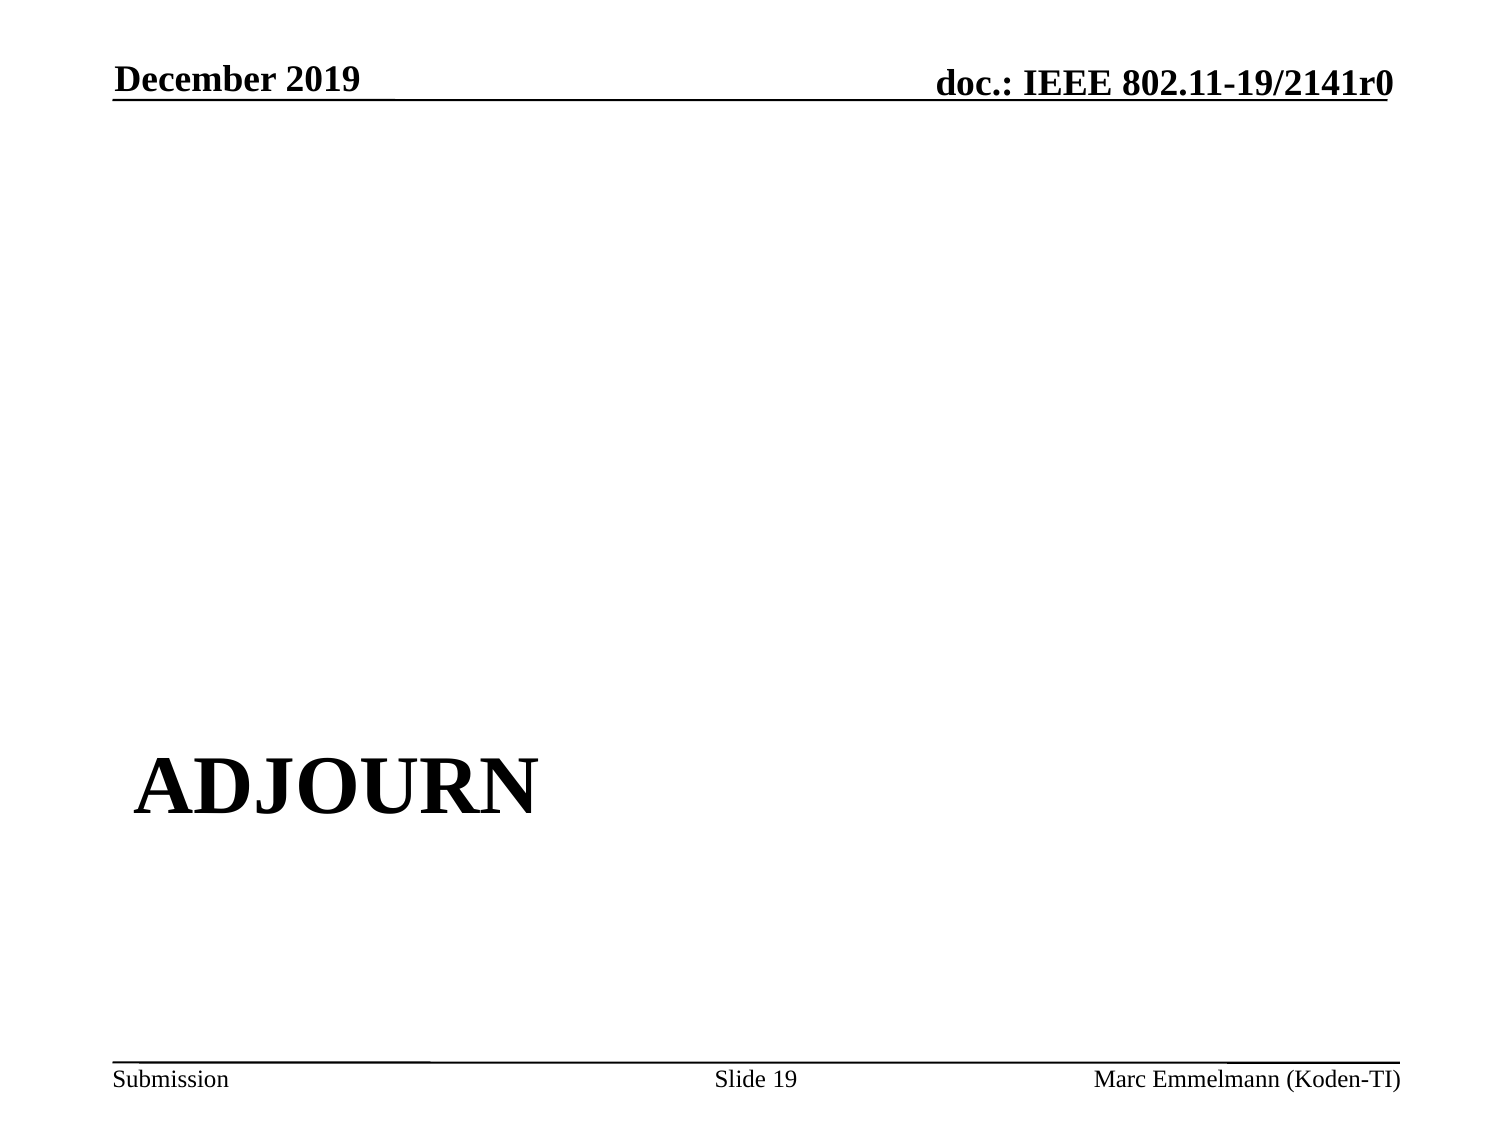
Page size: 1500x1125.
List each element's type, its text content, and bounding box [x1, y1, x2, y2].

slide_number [114, 54, 423, 100]
footer Marc Emmelmann (Koden-TI) [878, 1061, 1402, 1093]
title Adjourn [118, 722, 1394, 947]
slide_number Slide 19 [712, 1061, 800, 1123]
